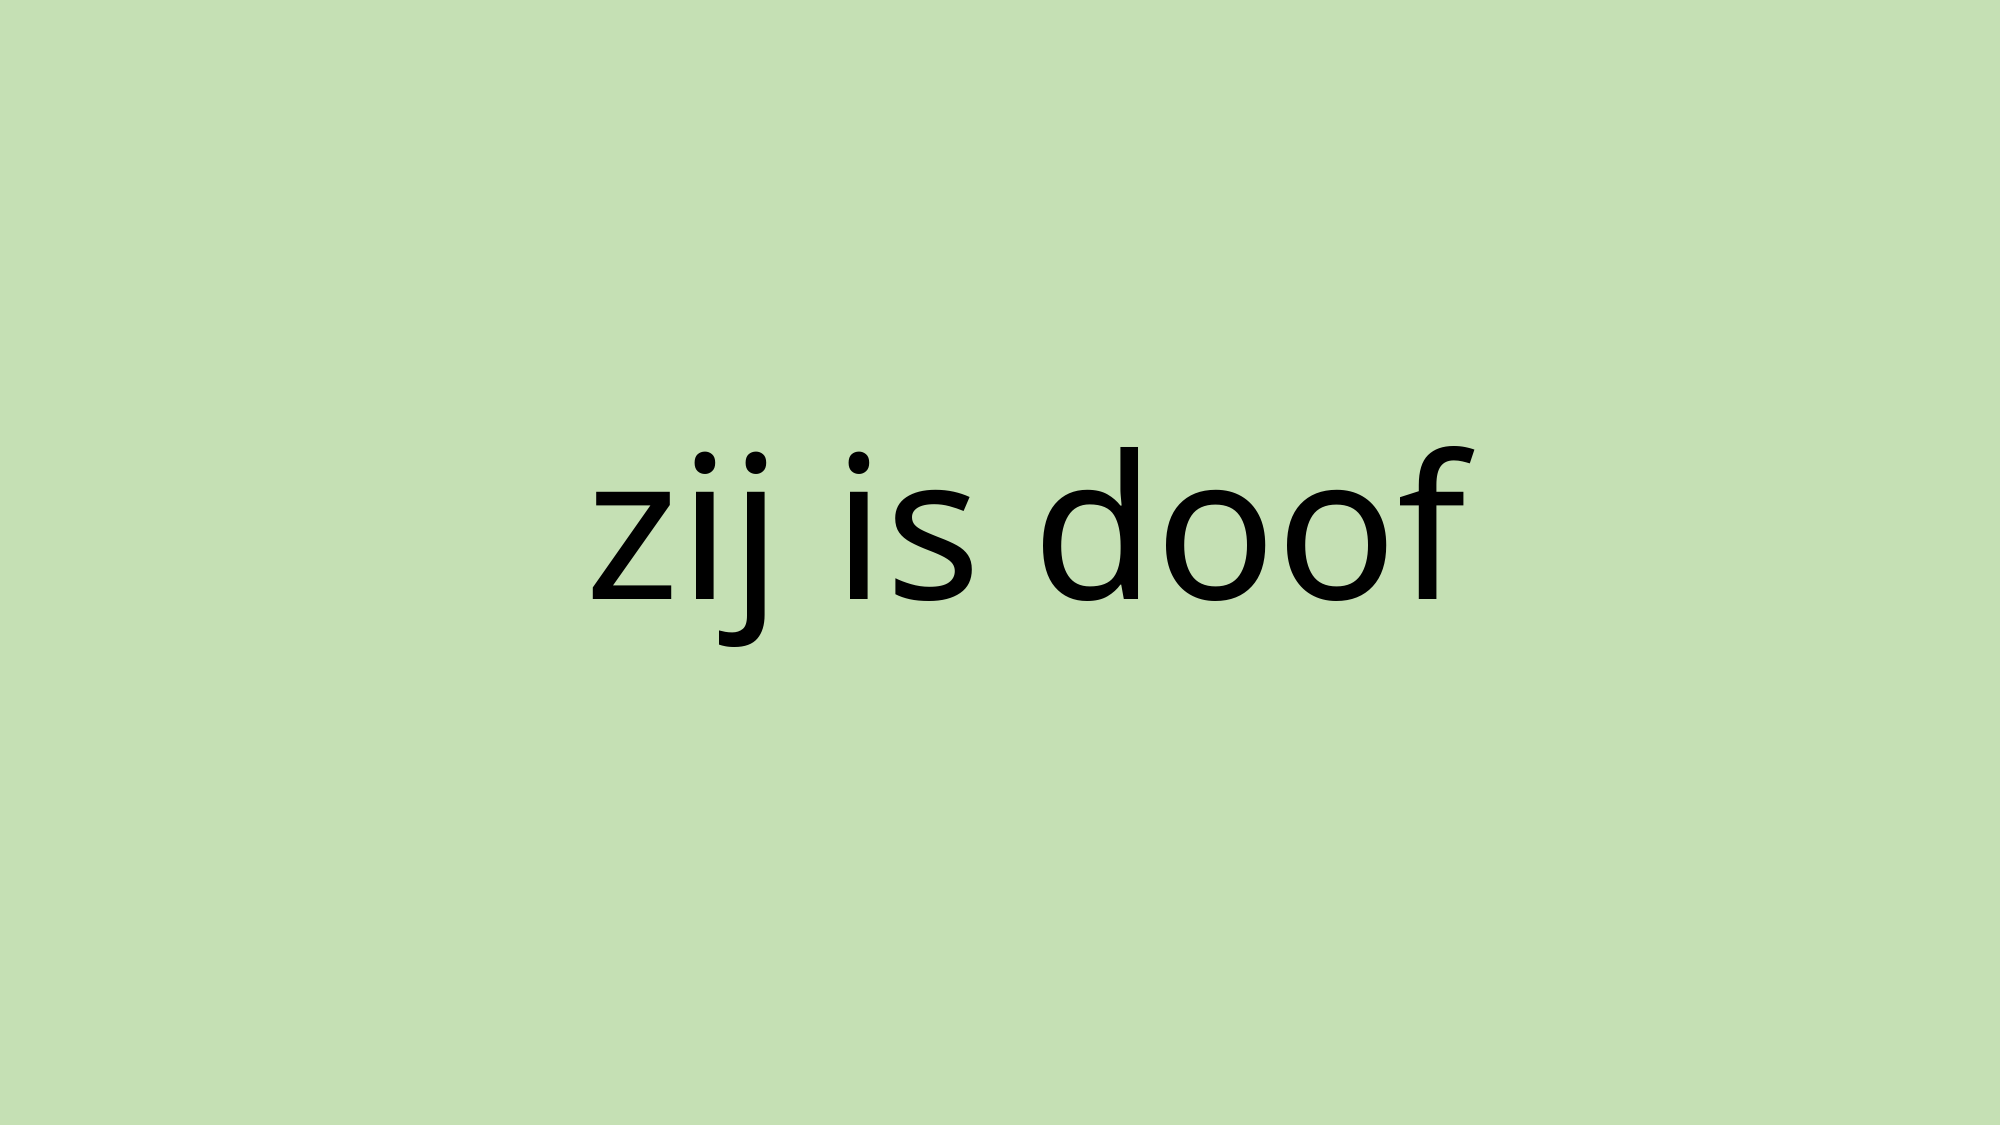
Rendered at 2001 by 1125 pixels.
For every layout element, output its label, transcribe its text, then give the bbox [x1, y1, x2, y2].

title zij is doof [100, 378, 1900, 651]
